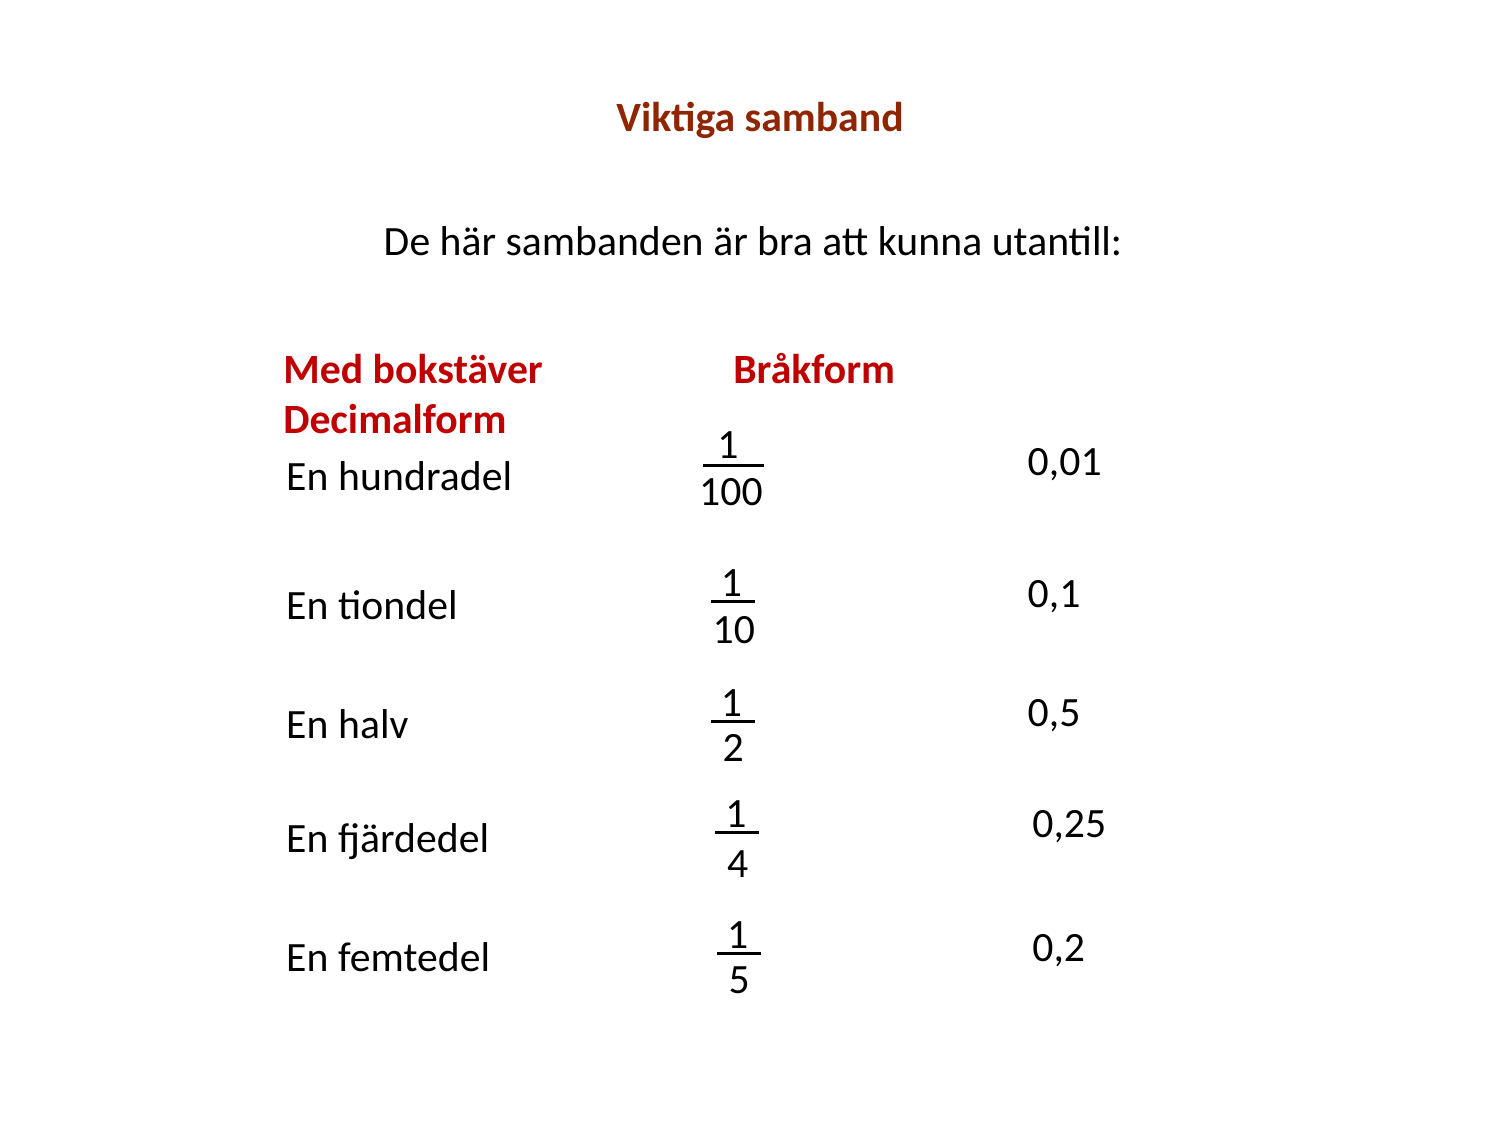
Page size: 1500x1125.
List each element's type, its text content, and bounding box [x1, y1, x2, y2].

text_box 0,1 [1012, 558, 1127, 623]
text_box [684, 409, 798, 523]
text_box En femtedel [271, 922, 545, 988]
text_box En halv [271, 689, 545, 755]
text_box De här sambanden är bra att kunna utantill: [368, 206, 1170, 272]
text_box Viktiga samband [601, 82, 993, 147]
text_box En tiondel [271, 570, 545, 636]
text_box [705, 666, 822, 779]
text_box 0,2 [1017, 911, 1131, 977]
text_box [712, 898, 828, 1011]
text_box En fjärdedel [271, 803, 545, 868]
text_box En hundradel [271, 441, 545, 507]
text_box Med bokstäver Bråkform Decimalform [268, 334, 1259, 450]
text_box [710, 777, 826, 895]
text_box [697, 547, 812, 661]
text_box 0,5 [1012, 677, 1127, 743]
text_box 0,01 [1012, 426, 1127, 492]
text_box 0,25 [1017, 788, 1131, 854]
